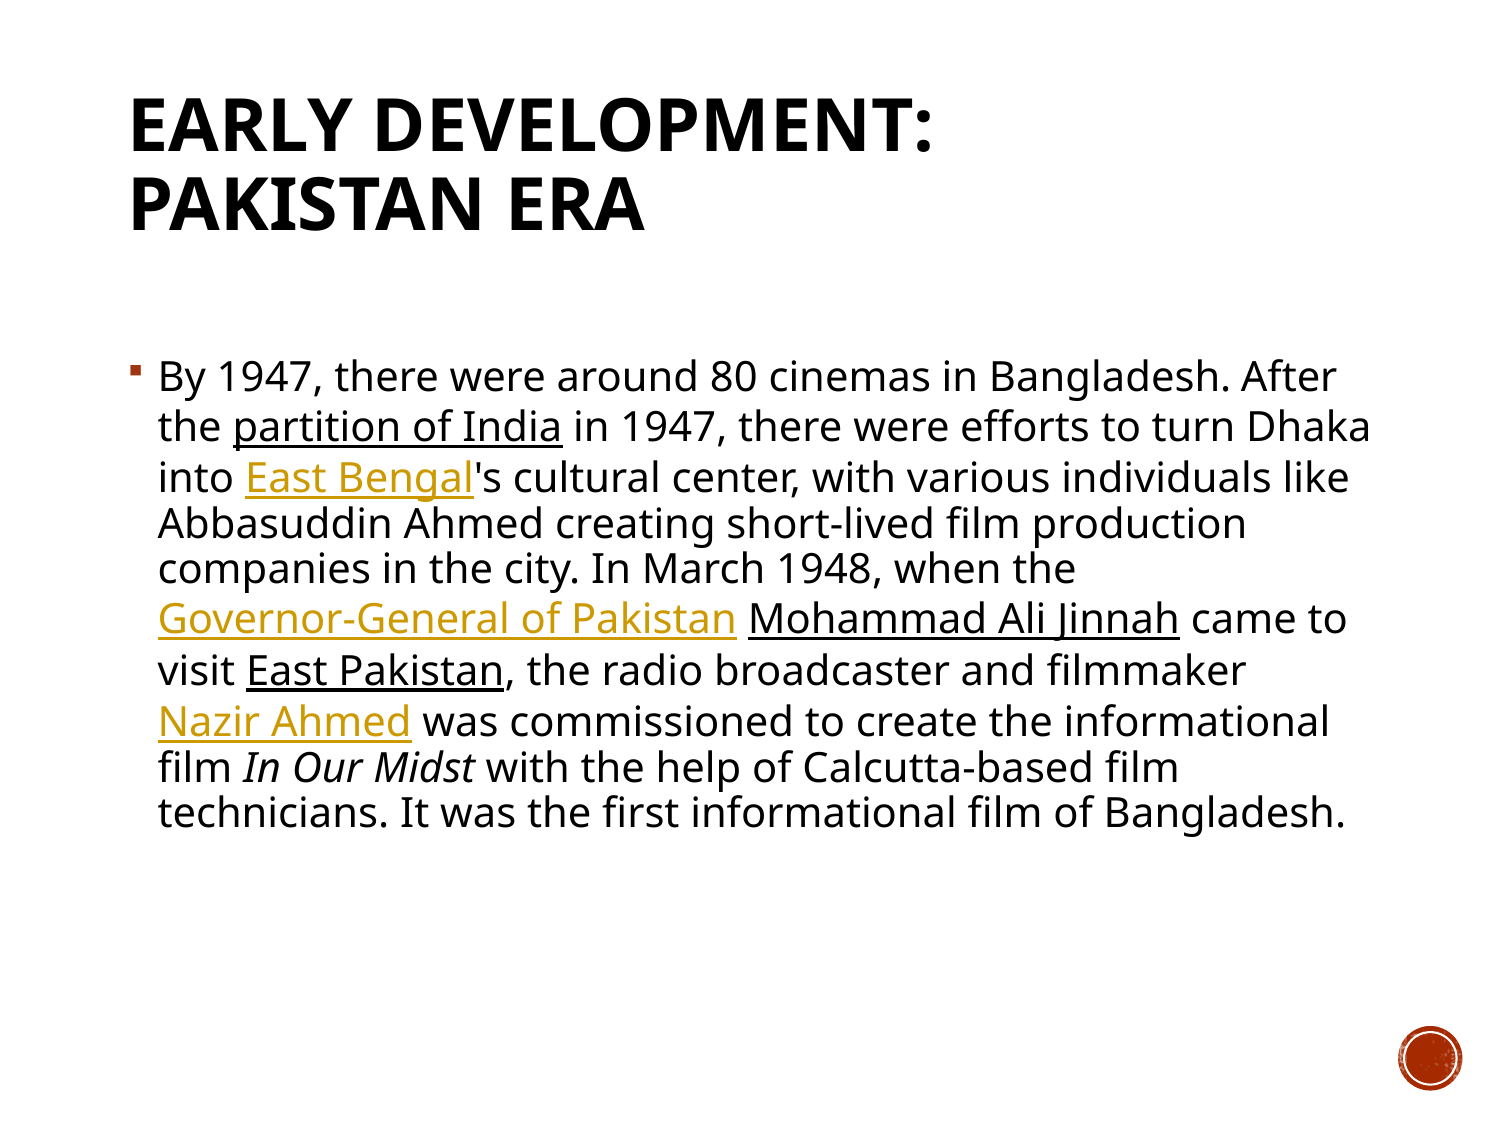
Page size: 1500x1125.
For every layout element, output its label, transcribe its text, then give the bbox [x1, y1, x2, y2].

list By 1947, there were around 80 cinemas in Bangladesh. After the partition of India in 1947, there were efforts to turn Dhaka into East Bengal's cultural center, with various individuals like Abbasuddin Ahmed creating short-lived film production companies in the city. In March 1948, when the Governor-General of Pakistan Mohammad Ali Jinnah came to visit East Pakistan, the radio broadcaster and filmmaker Nazir Ahmed was commissioned to create the informational film In Our Midst with the help of Calcutta-based film technicians. It was the first informational film of Bangladesh. [112, 348, 1388, 1013]
title Early development: Pakistan era [112, 79, 1388, 344]
